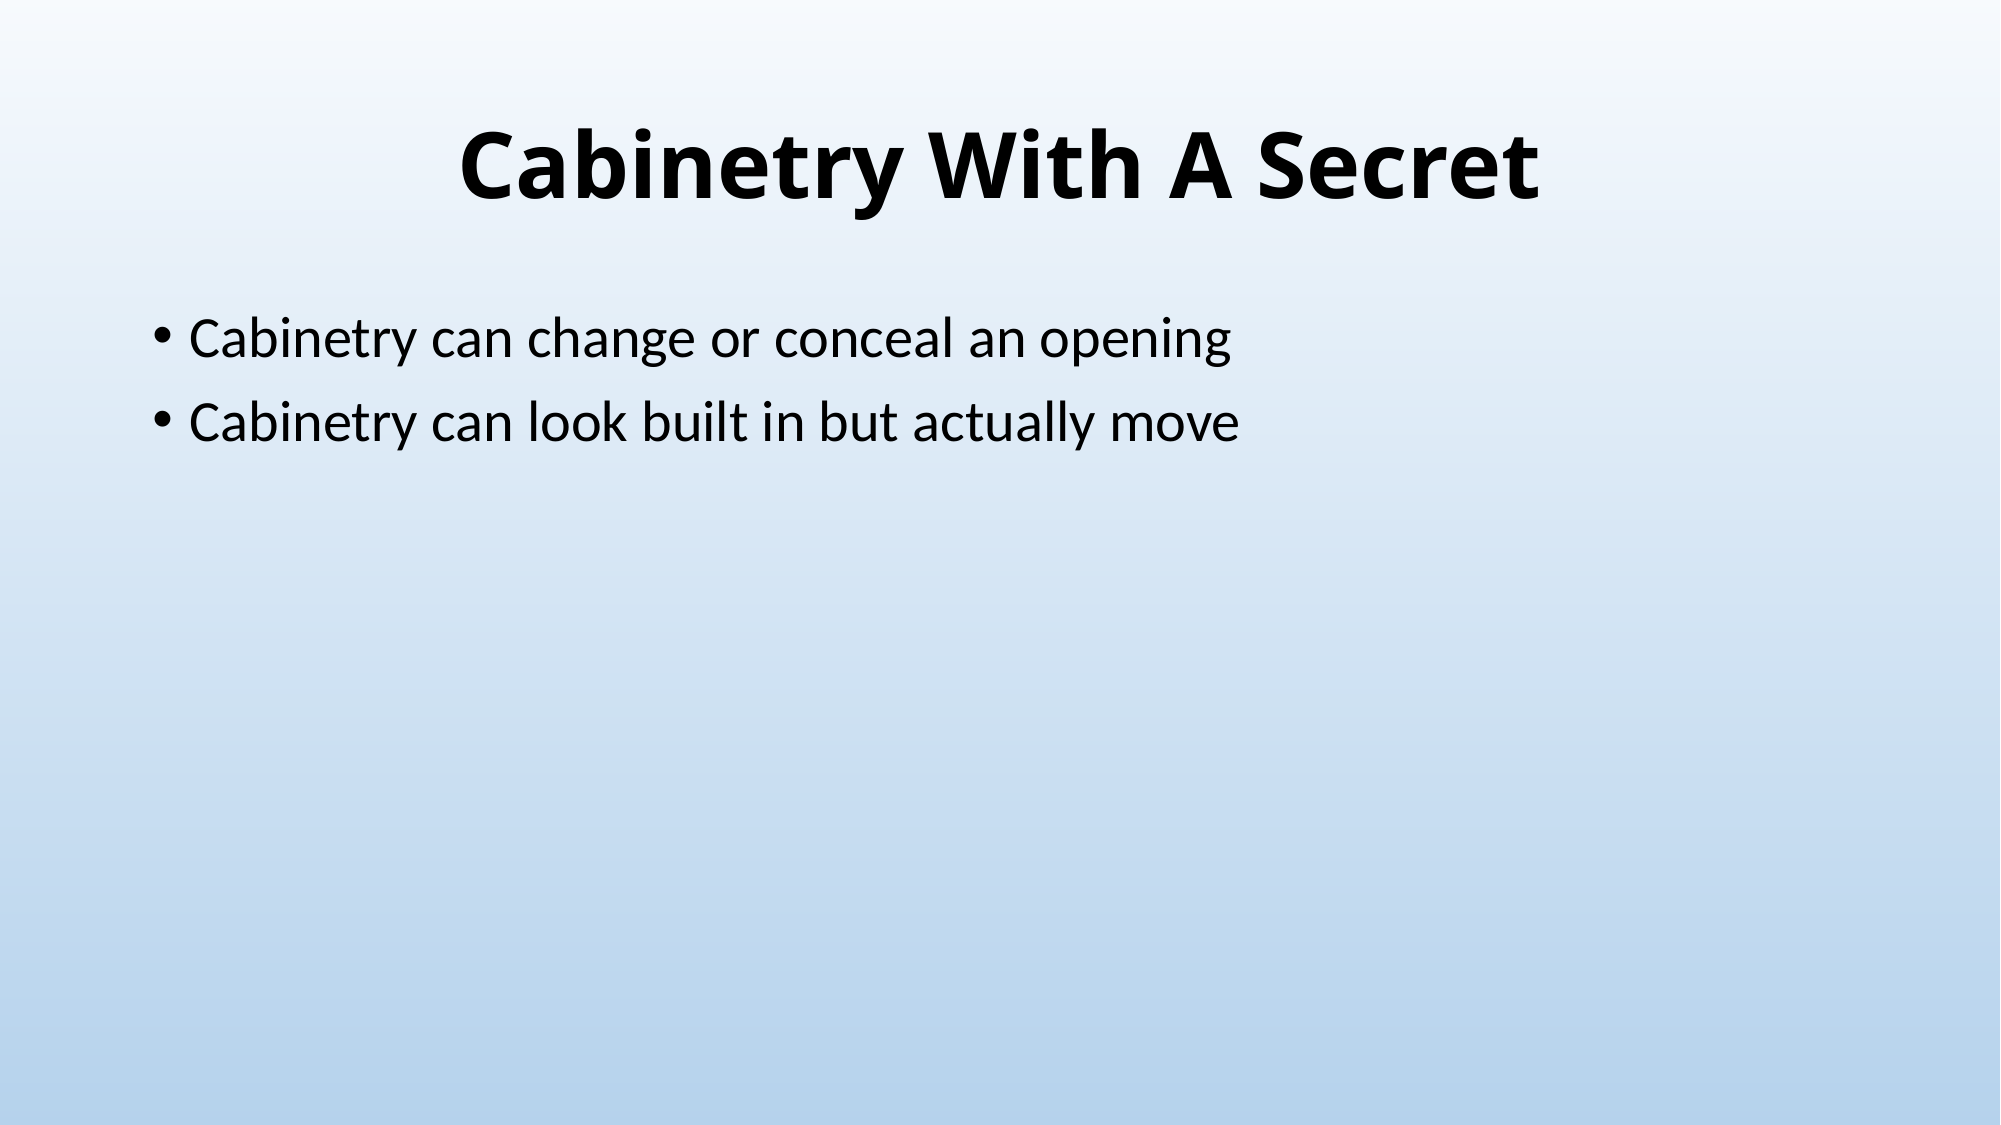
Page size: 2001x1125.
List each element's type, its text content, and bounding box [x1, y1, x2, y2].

list Cabinetry can change or conceal an opening Cabinetry can look built in but actually move [137, 299, 1863, 1014]
title Cabinetry With A Secret [137, 59, 1863, 278]
